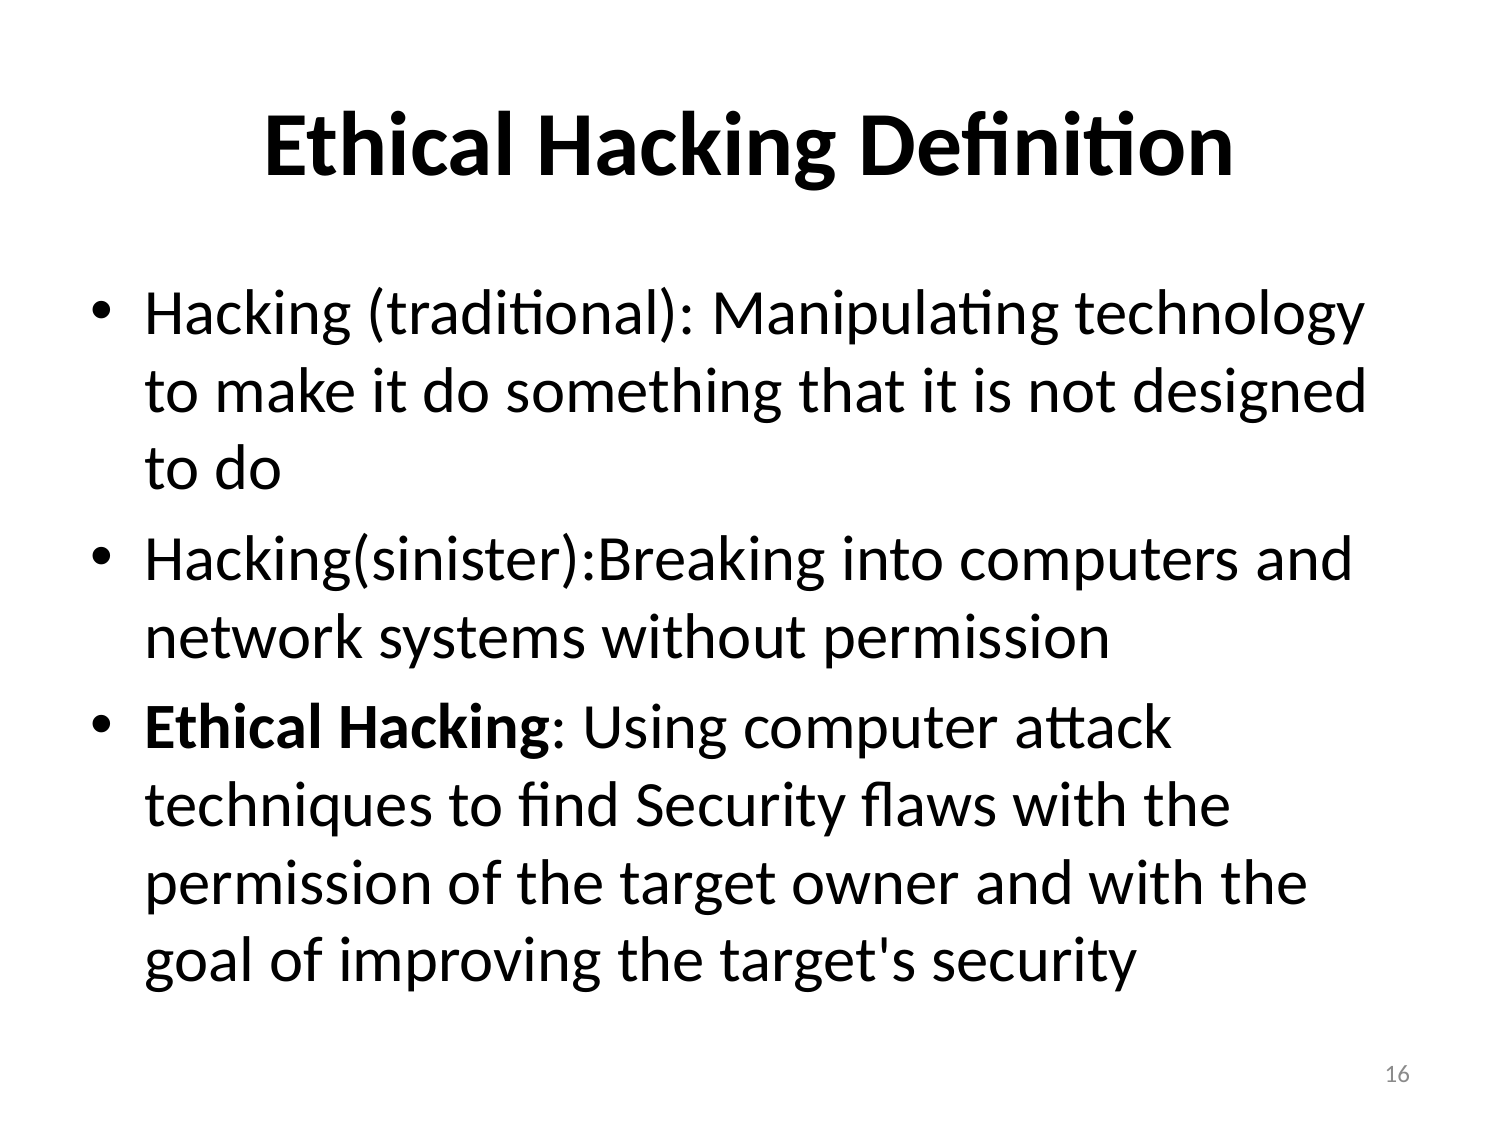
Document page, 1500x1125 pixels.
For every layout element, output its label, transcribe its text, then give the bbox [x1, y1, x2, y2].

title Ethical Hacking Definition [75, 45, 1425, 233]
slide_number 16 [1074, 1042, 1425, 1103]
list Hacking (traditional): Manipulating technology to make it do something that it is not designed to do Hacking(sinister):Breaking into computers and network systems without permission Ethical Hacking: Using computer attack techniques to find Security flaws with the permission of the target owner and with the goal of improving the target's security [75, 262, 1425, 1005]
